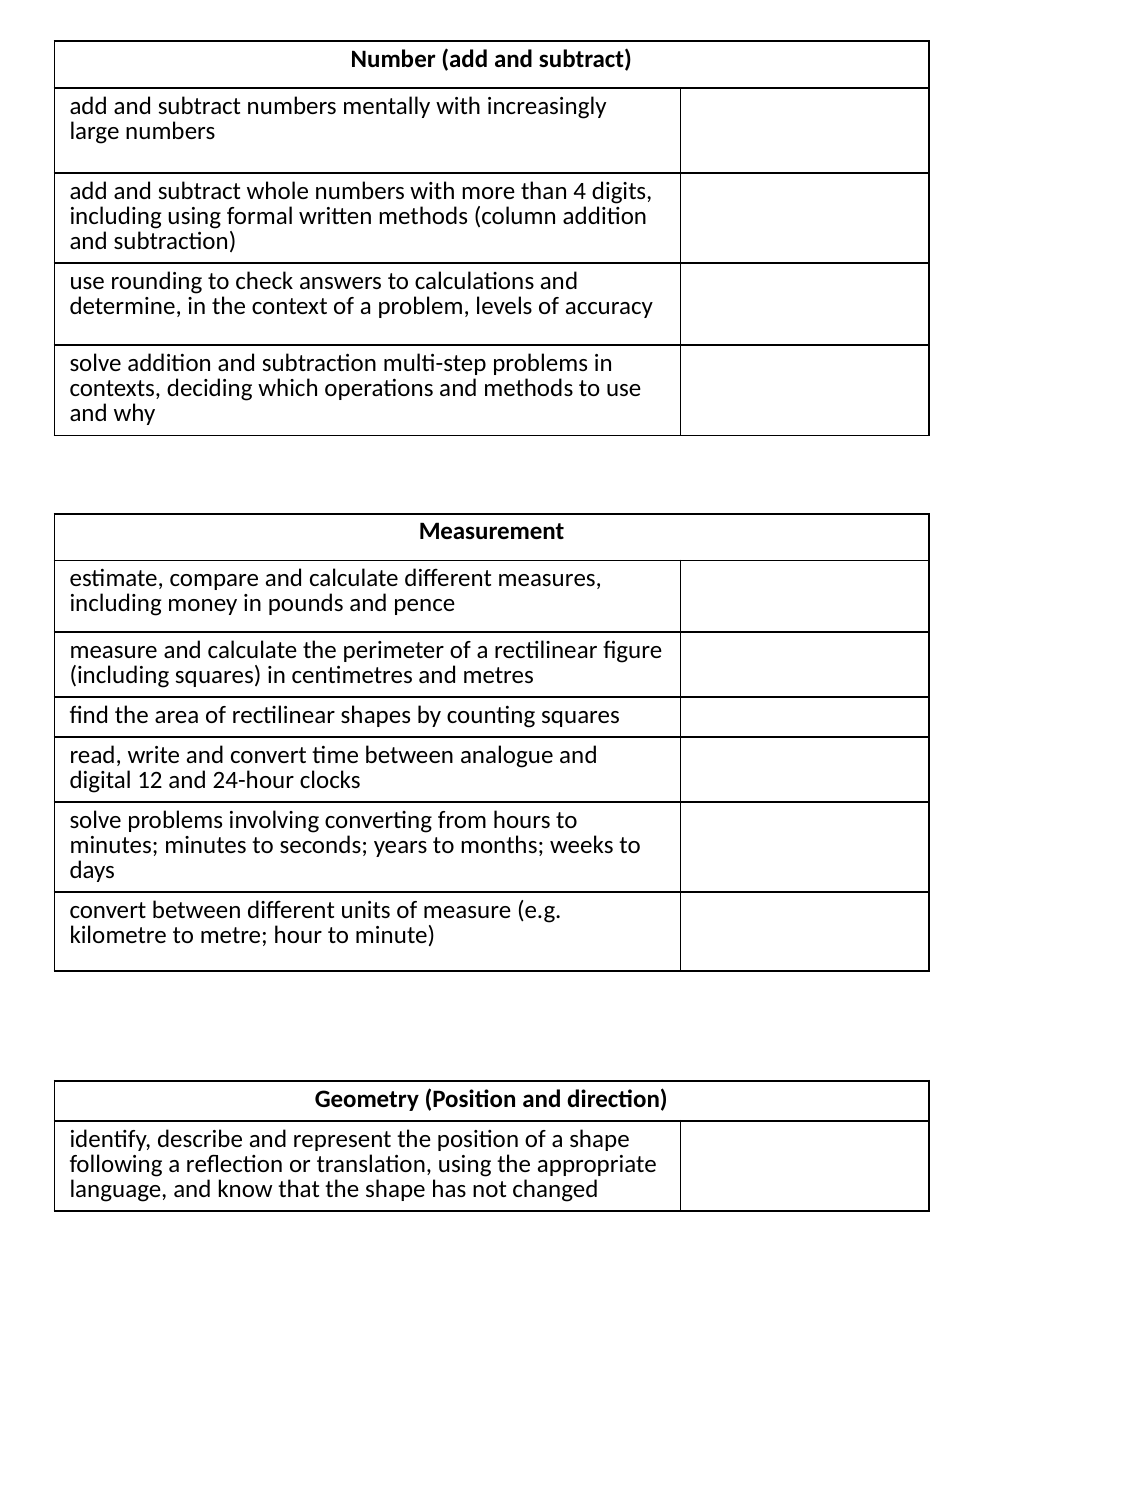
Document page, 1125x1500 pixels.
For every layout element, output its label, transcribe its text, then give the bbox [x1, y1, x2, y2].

table_cell use rounding to check answers to calculations and determine, in the context of a problem, levels of accuracy [55, 264, 680, 344]
table_cell [681, 803, 928, 891]
table_cell solve addition and subtraction multi-step problems in contexts, deciding which operations and methods to use and why [55, 346, 680, 435]
table_header Measurement [55, 515, 928, 560]
table_cell [681, 561, 928, 631]
table_cell [681, 893, 928, 970]
table_cell read, write and convert time between analogue and digital 12 and 24-hour clocks [55, 738, 680, 801]
table_cell [681, 174, 928, 262]
table_cell measure and calculate the perimeter of a rectilinear figure (including squares) in centimetres and metres [55, 633, 680, 696]
table_header Number (add and subtract) [55, 42, 928, 87]
table_cell convert between different units of measure (e.g. kilometre to metre; hour to minute) [55, 893, 680, 970]
table_cell solve problems involving converting from hours to minutes; minutes to seconds; years to months; weeks to days [55, 803, 680, 891]
table_cell [681, 633, 928, 696]
table_cell add and subtract whole numbers with more than 4 digits, including using formal written methods (column addition and subtraction) [55, 174, 680, 262]
table_header Geometry (Position and direction) [55, 1082, 928, 1120]
table_cell [681, 698, 928, 736]
table_cell [681, 1122, 928, 1210]
table_cell [681, 264, 928, 344]
table_cell identify, describe and represent the position of a shape following a reflection or translation, using the appropriate language, and know that the shape has not changed [55, 1122, 680, 1210]
table_cell estimate, compare and calculate different measures, including money in pounds and pence [55, 561, 680, 631]
table_cell find the area of rectilinear shapes by counting squares [55, 698, 680, 736]
table_cell add and subtract numbers mentally with increasingly large numbers [55, 89, 680, 172]
table_cell [681, 738, 928, 801]
table_cell [681, 89, 928, 172]
table_cell [681, 346, 928, 435]
